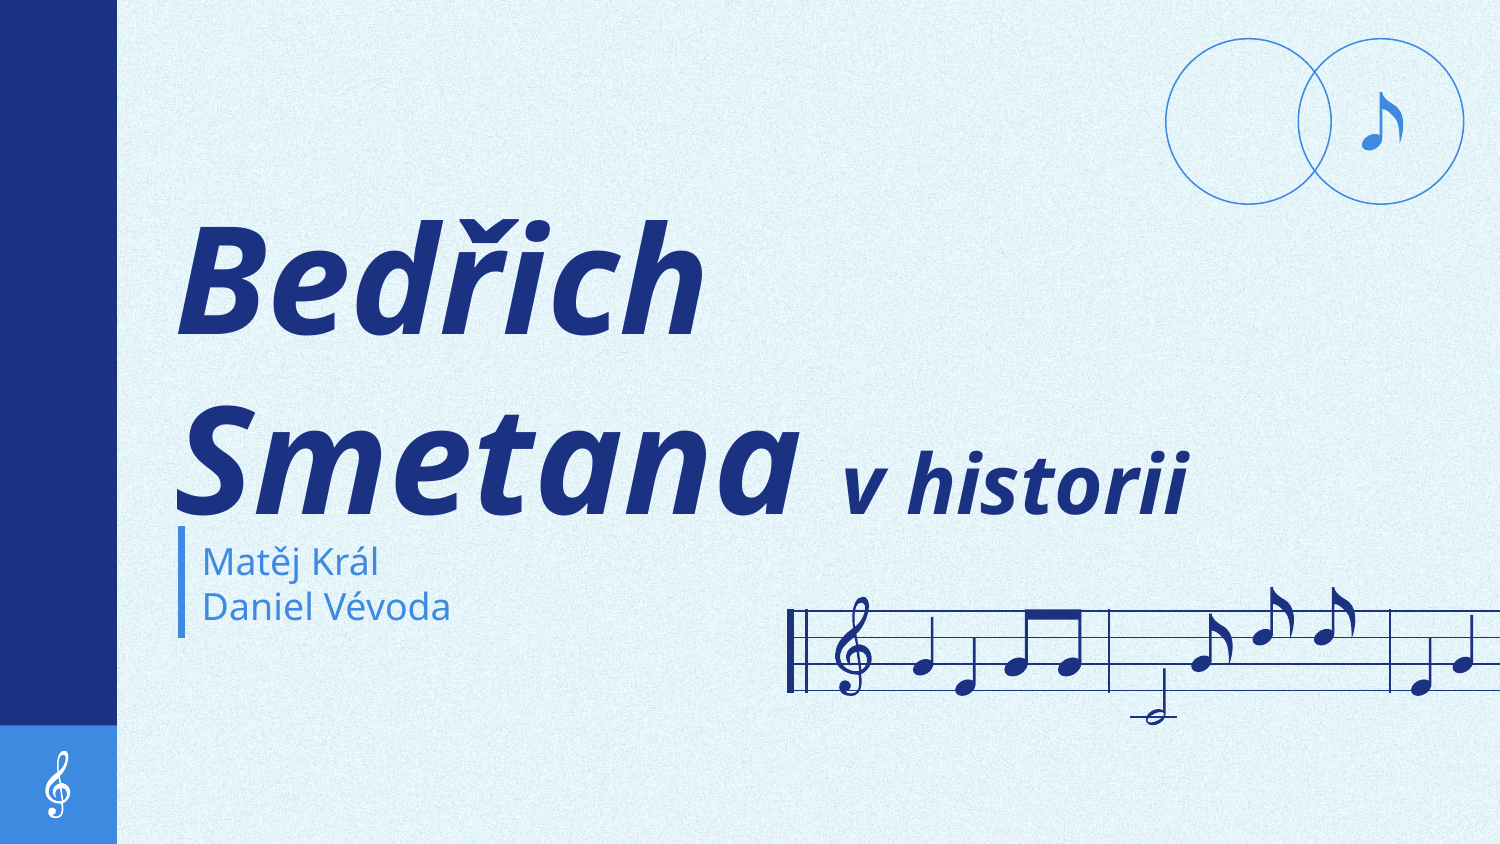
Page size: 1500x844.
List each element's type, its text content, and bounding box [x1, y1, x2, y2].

text_box [1146, 699, 1166, 716]
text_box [1165, 38, 1464, 205]
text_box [791, 610, 806, 691]
picture [1148, 718, 1160, 722]
picture [1273, 605, 1281, 610]
picture [117, 0, 1500, 844]
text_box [807, 610, 1108, 691]
text_box [853, 596, 869, 609]
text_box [1391, 610, 1500, 691]
text_box [45, 750, 71, 819]
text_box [1110, 610, 1389, 691]
picture [856, 603, 865, 610]
title Bedřich Smetana v historii [159, 167, 1383, 562]
text_box [1331, 587, 1354, 609]
text_box [1270, 587, 1293, 609]
subtitle Matěj Král Daniel Vévoda [186, 522, 636, 645]
picture [1335, 605, 1343, 610]
